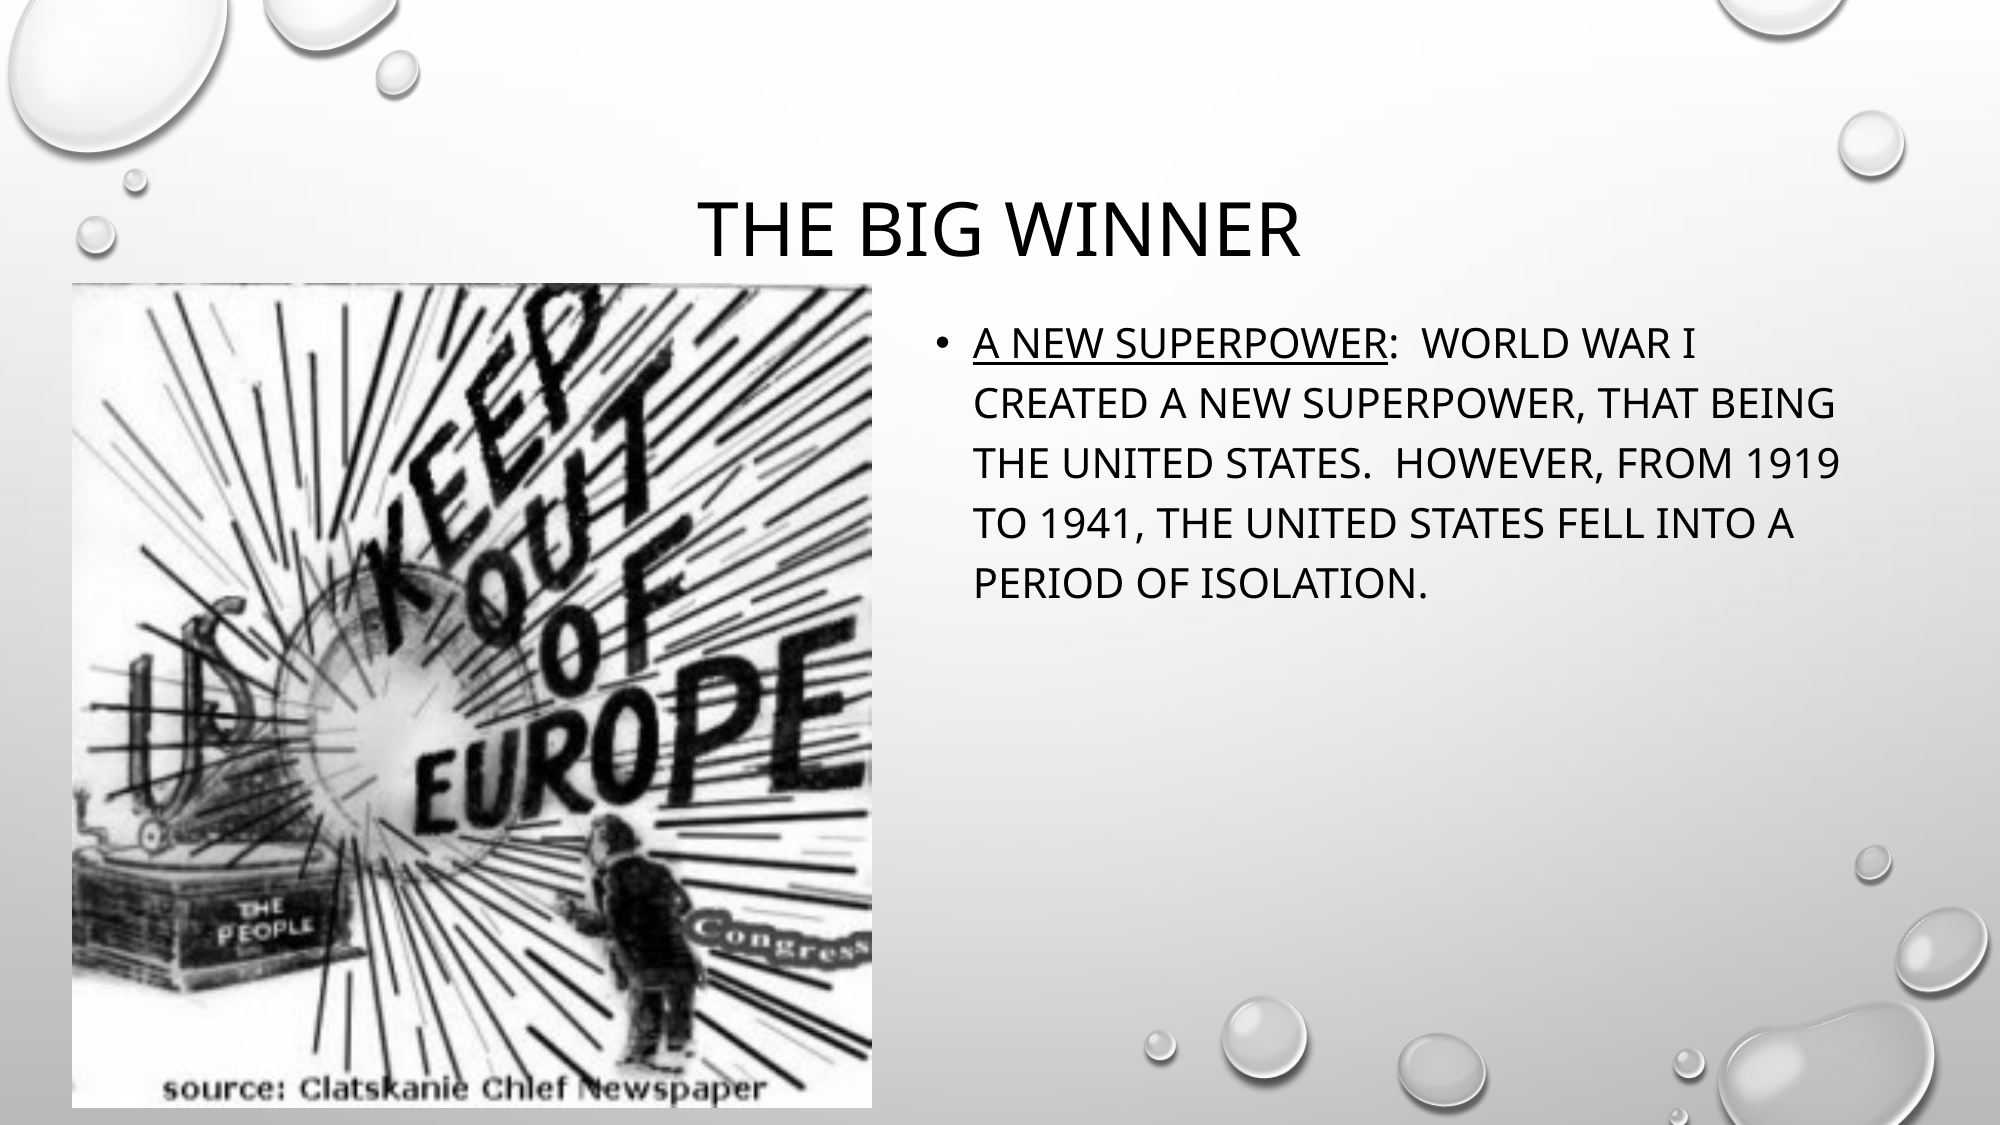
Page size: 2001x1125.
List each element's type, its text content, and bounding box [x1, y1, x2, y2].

list A New Superpower: World War I created a new superpower, that being the United States. However, from 1919 to 1941, the United States fell into a period of isolation. [920, 299, 1863, 1014]
picture [0, 0, 2000, 1125]
title The Big Winner [149, 101, 1851, 364]
